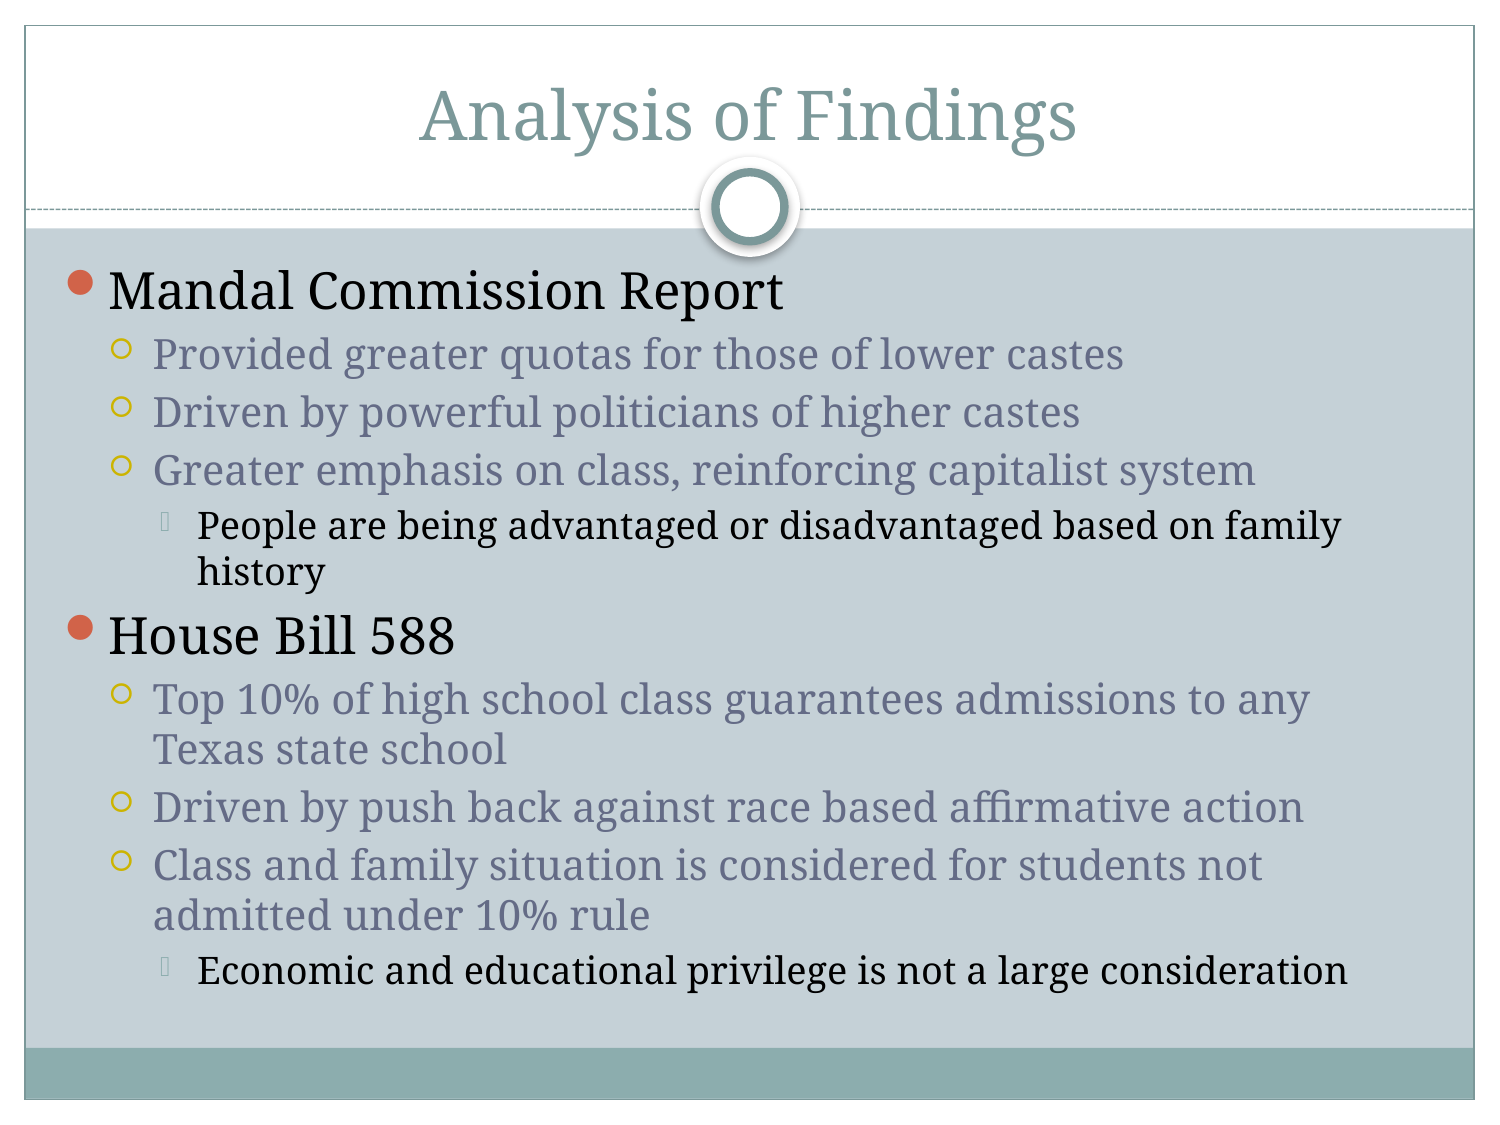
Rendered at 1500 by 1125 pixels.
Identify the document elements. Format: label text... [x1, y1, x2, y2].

title Analysis of Findings [49, 37, 1450, 162]
list Mandal Commission Report Provided greater quotas for those of lower castes Driven by powerful politicians of higher castes Greater emphasis on class, reinforcing capitalist system People are being advantaged or disadvantaged based on family history House Bill 588 Top 10% of high school class guarantees admissions to any Texas state school Driven by push back against race based affirmative action Class and family situation is considered for students not admitted under 10% rule Economic and educational privilege is not a large consideration [49, 250, 1445, 1001]
